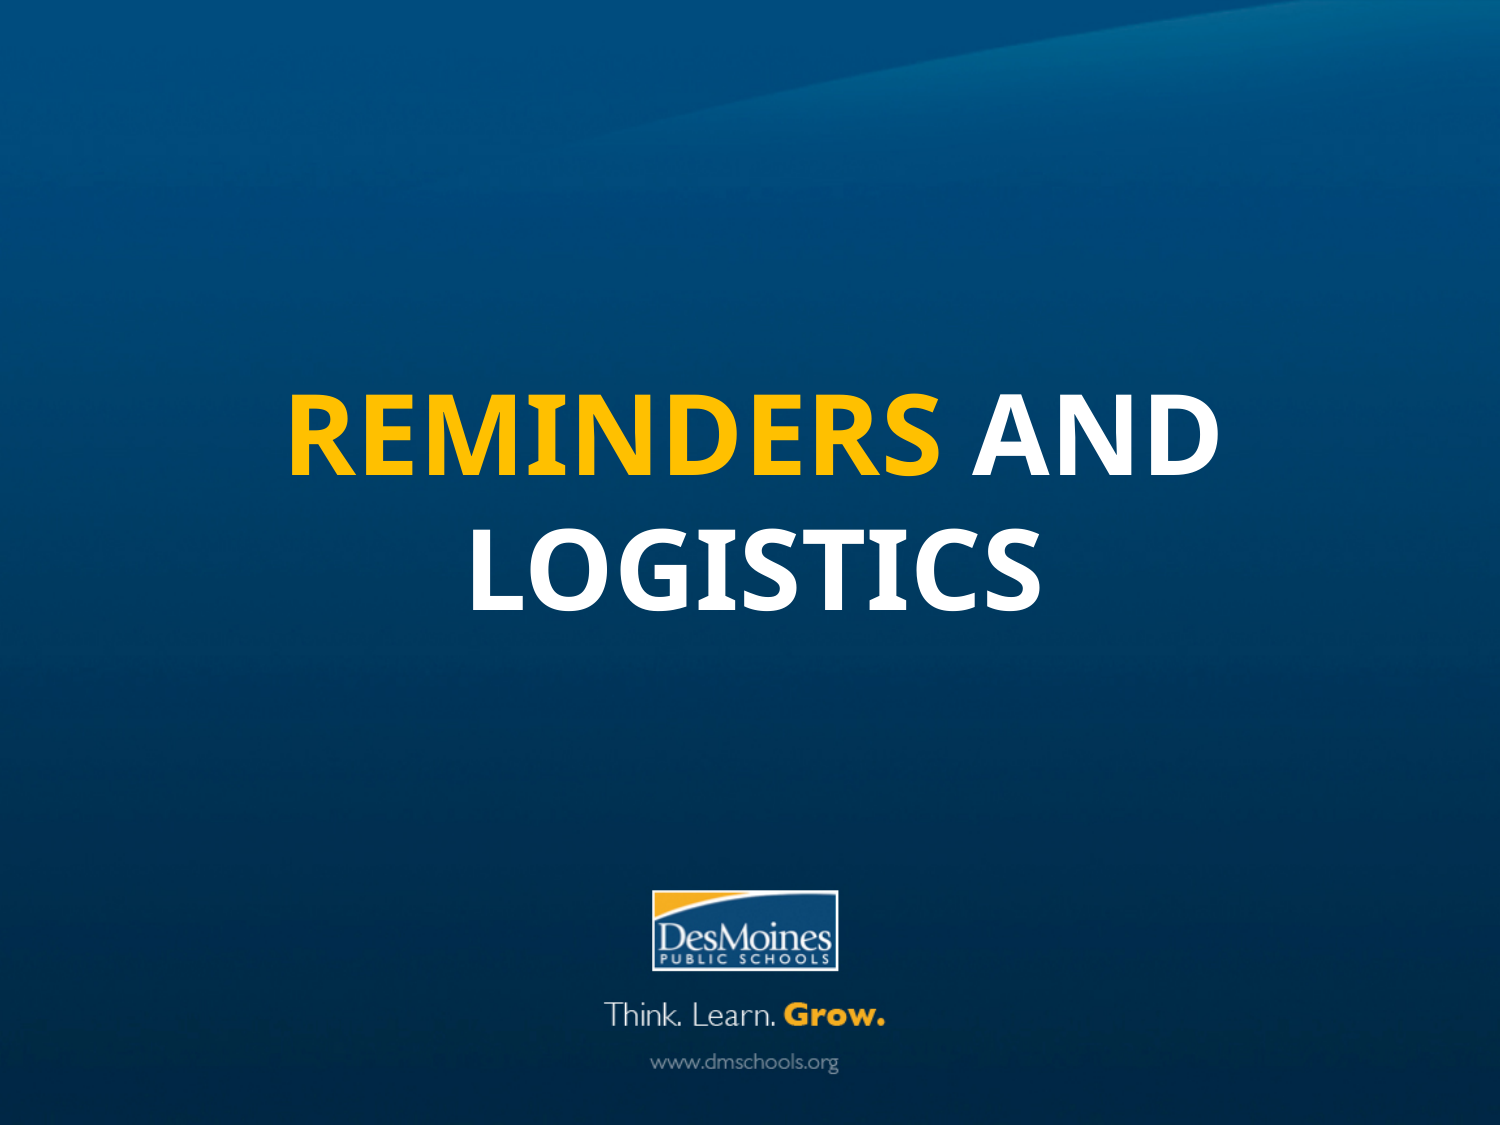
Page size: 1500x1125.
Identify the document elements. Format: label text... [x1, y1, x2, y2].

picture [0, 0, 1500, 1125]
title Reminders and Logistics [39, 355, 1469, 480]
